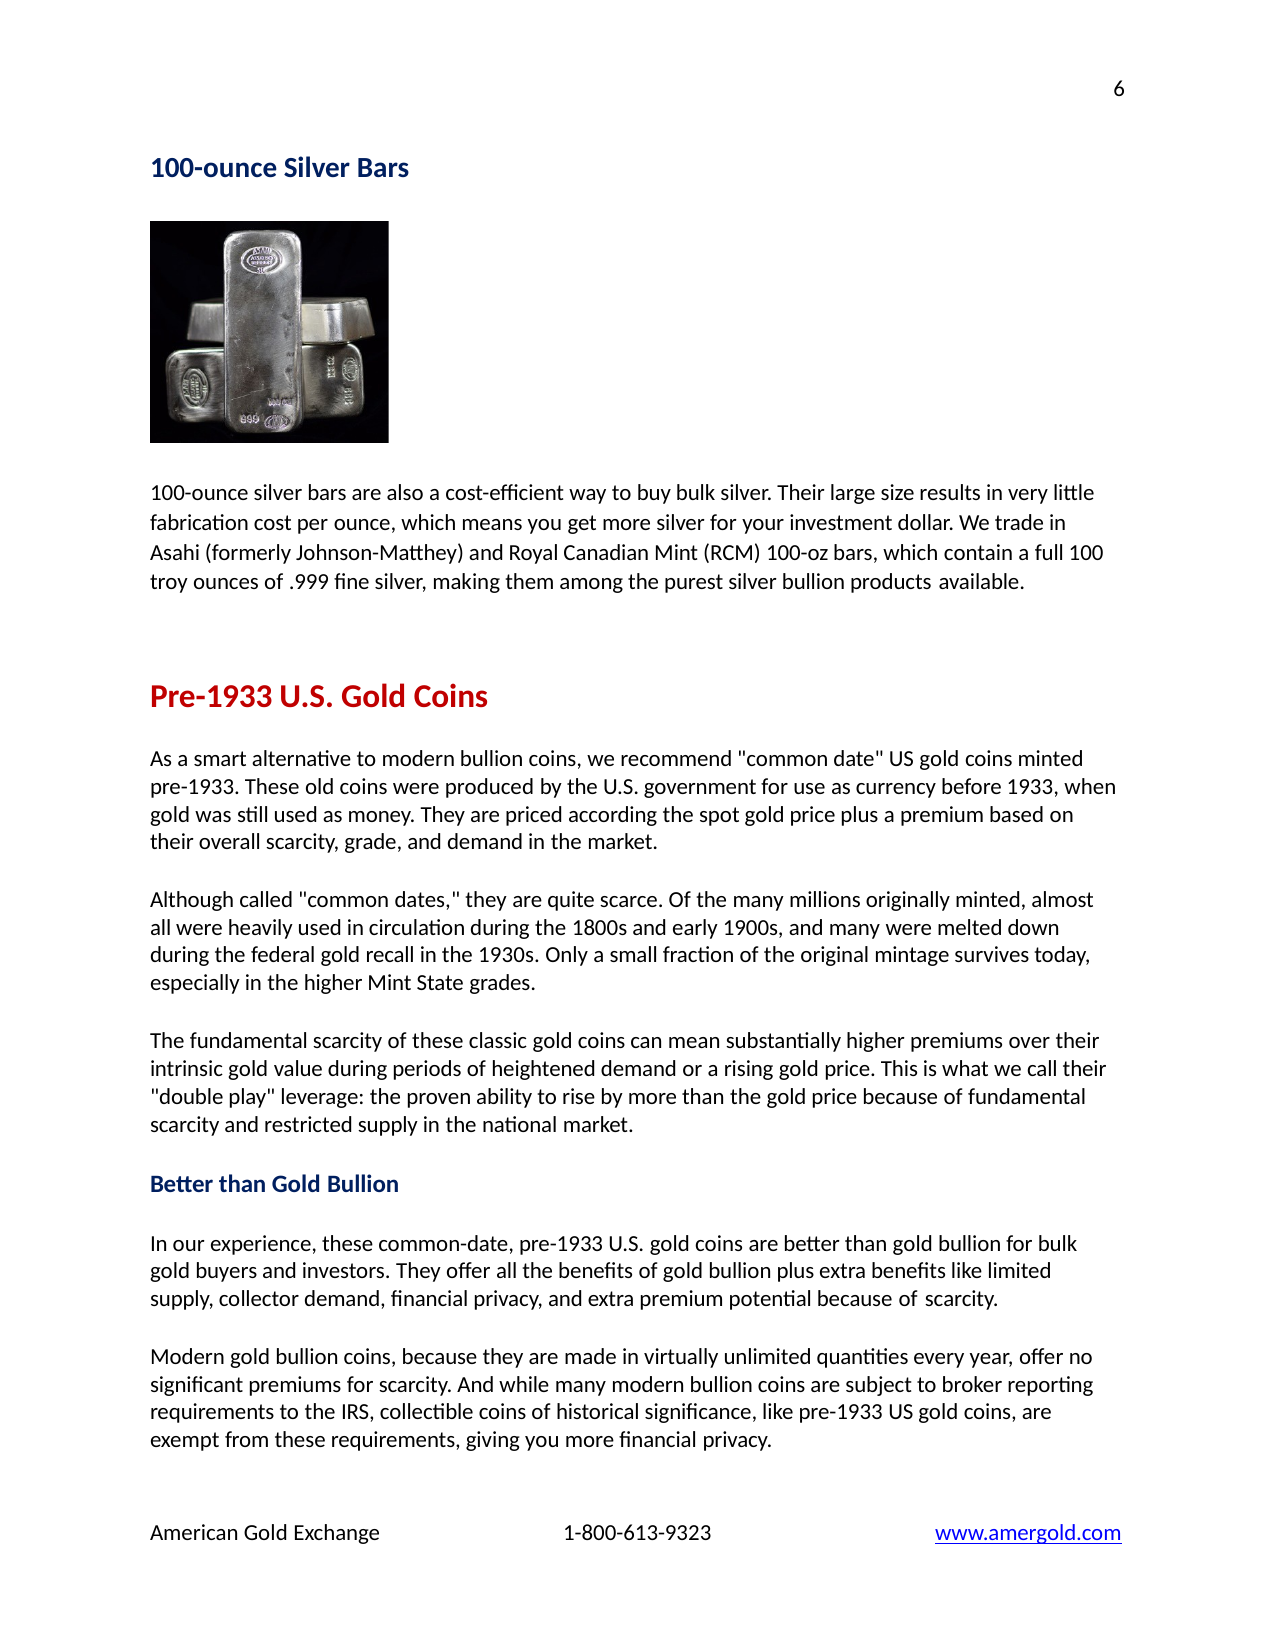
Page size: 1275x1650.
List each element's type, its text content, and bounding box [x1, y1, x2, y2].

slide_number American Gold Exchange [147, 1521, 384, 1650]
text_box 6 [1111, 71, 1128, 102]
text_box [150, 221, 389, 443]
text_box 100-ounce silver bars are also a cost-efficient way to buy bulk silver. Their large size results in very little fabrication cost per ounce, which means you get more silver for your investment dollar. We trade in Asahi (formerly Johnson-Matthey) and Royal Canadian Mint (RCM) 100-oz bars, which contain a full 100 troy ounces of .999 fine silver, making them among the purest silver bullion products available. [147, 472, 1118, 595]
footer 1-800-613-9323 [561, 1521, 714, 1650]
text_box www.amergold.com [933, 1521, 1128, 1546]
text_box 100-ounce Silver Bars [147, 146, 413, 184]
text_box Pre-1933 U.S. Gold Coins As a smart alternative to modern bullion coins, we recommend "common date" US gold coins minted pre-1933. These old coins were produced by the U.S. government for use as currency before 1933, when gold was still used as money. They are priced according the spot gold price plus a premium based on their overall scarcity, grade, and demand in the market. Although called "common dates," they are quite scarce. Of the many millions originally minted, almost all were heavily used in circulation during the 1800s and early 1900s, and many were melted down during the federal gold recall in the 1930s. Only a small fraction of the original mintage survives today, especially in the higher Mint State grades. The fundamental scarcity of these classic gold coins can mean substantially higher premiums over their intrinsic gold value during periods of heightened demand or a rising gold price. This is what we call their "double play" leverage: the proven ability to rise by more than the gold price because of fundamental scarcity and restricted supply in the national market. Better than Gold Bullion In our experience, these common-date, pre-1933 U.S. gold coins are better than gold bullion for bulk gold buyers and investors. They offer all the benefits of gold bullion plus extra benefits like limited supply, collector demand, financial privacy, and extra premium potential because of scarcity. Modern gold bullion coins, because they are made in virtually unlimited quantities every year, offer no significant premiums for scarcity. And while many modern bullion coins are subject to broker reporting requirements to the IRS, collectible coins of historical significance, like pre-1933 US gold coins, are exempt from these requirements, giving you more financial privacy. [147, 671, 1126, 1453]
